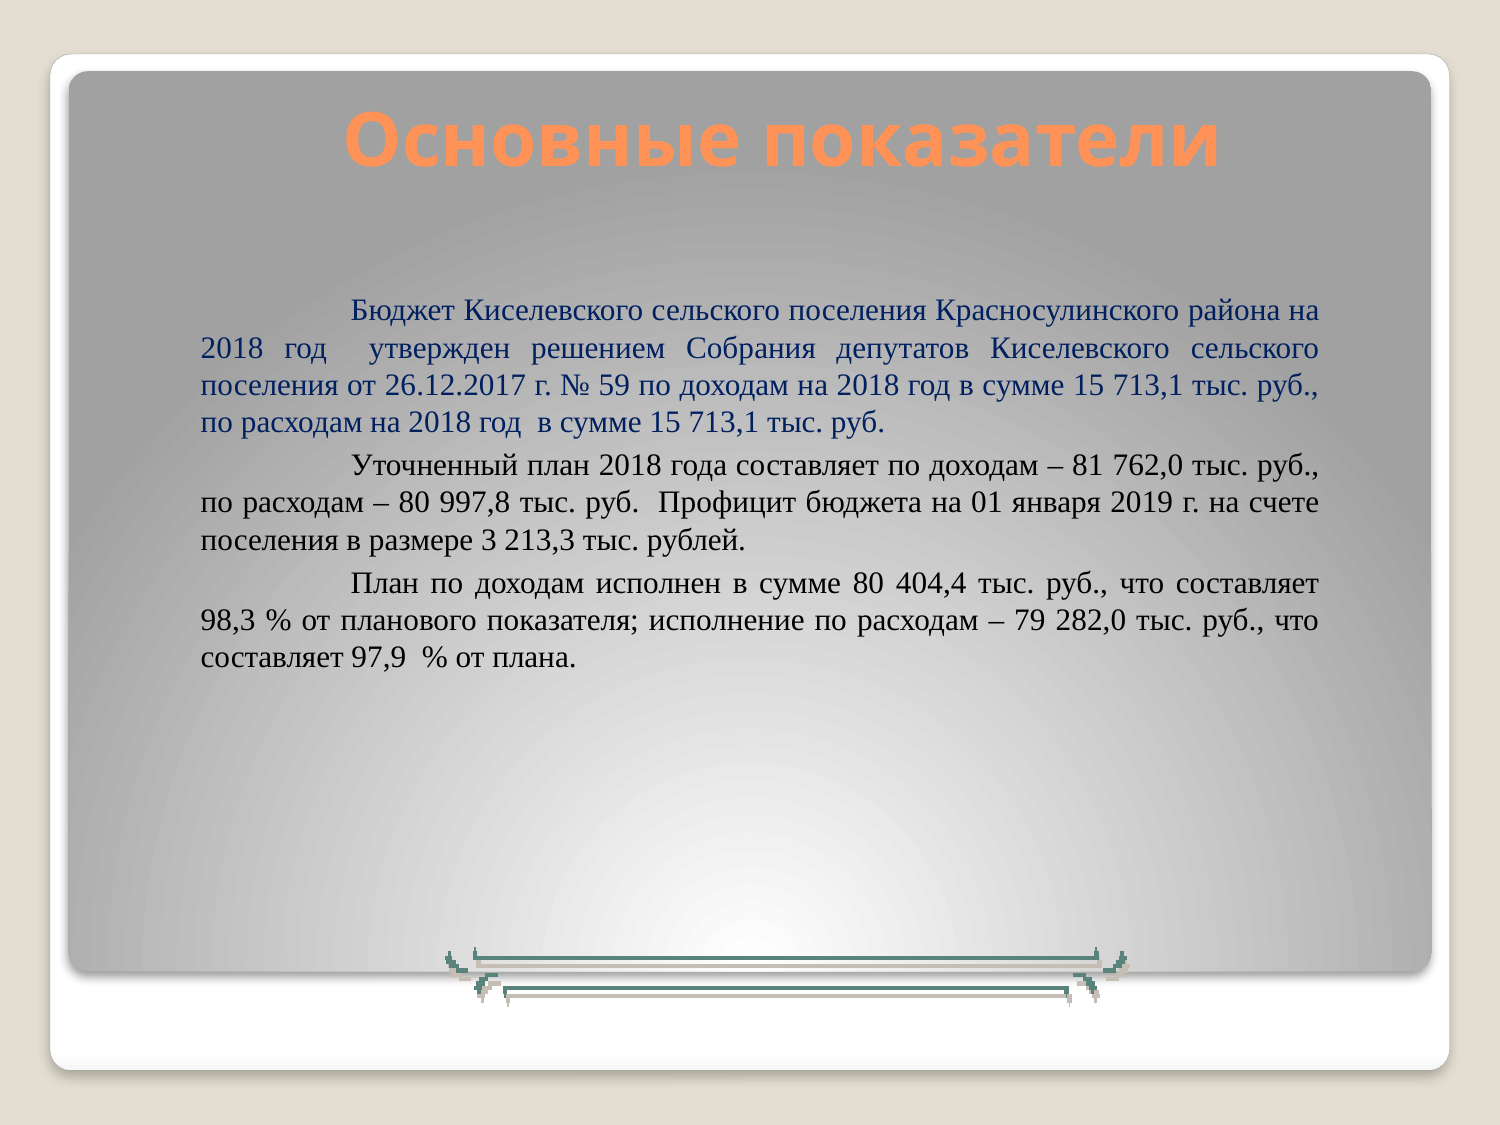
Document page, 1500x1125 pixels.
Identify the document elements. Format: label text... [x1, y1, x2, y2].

picture [442, 939, 1136, 1034]
title Основные показатели [206, 42, 1359, 189]
list Бюджет Киселевского сельского поселения Красносулинского района на 2018 год утвержден решением Собрания депутатов Киселевского сельского поселения от 26.12.2017 г. № 59 по доходам на 2018 год в сумме 15 713,1 тыс. руб., по расходам на 2018 год в сумме 15 713,1 тыс. руб. Уточненный план 2018 года составляет по доходам – 81 762,0 тыс. руб., по расходам – 80 997,8 тыс. руб. Профицит бюджета на 01 января 2019 г. на счете поселения в размере 3 213,3 тыс. рублей. План по доходам исполнен в сумме 80 404,4 тыс. руб., что составляет 98,3 % от планового показателя; исполнение по расходам – 79 282,0 тыс. руб., что составляет 97,9 % от плана. [159, 231, 1336, 940]
